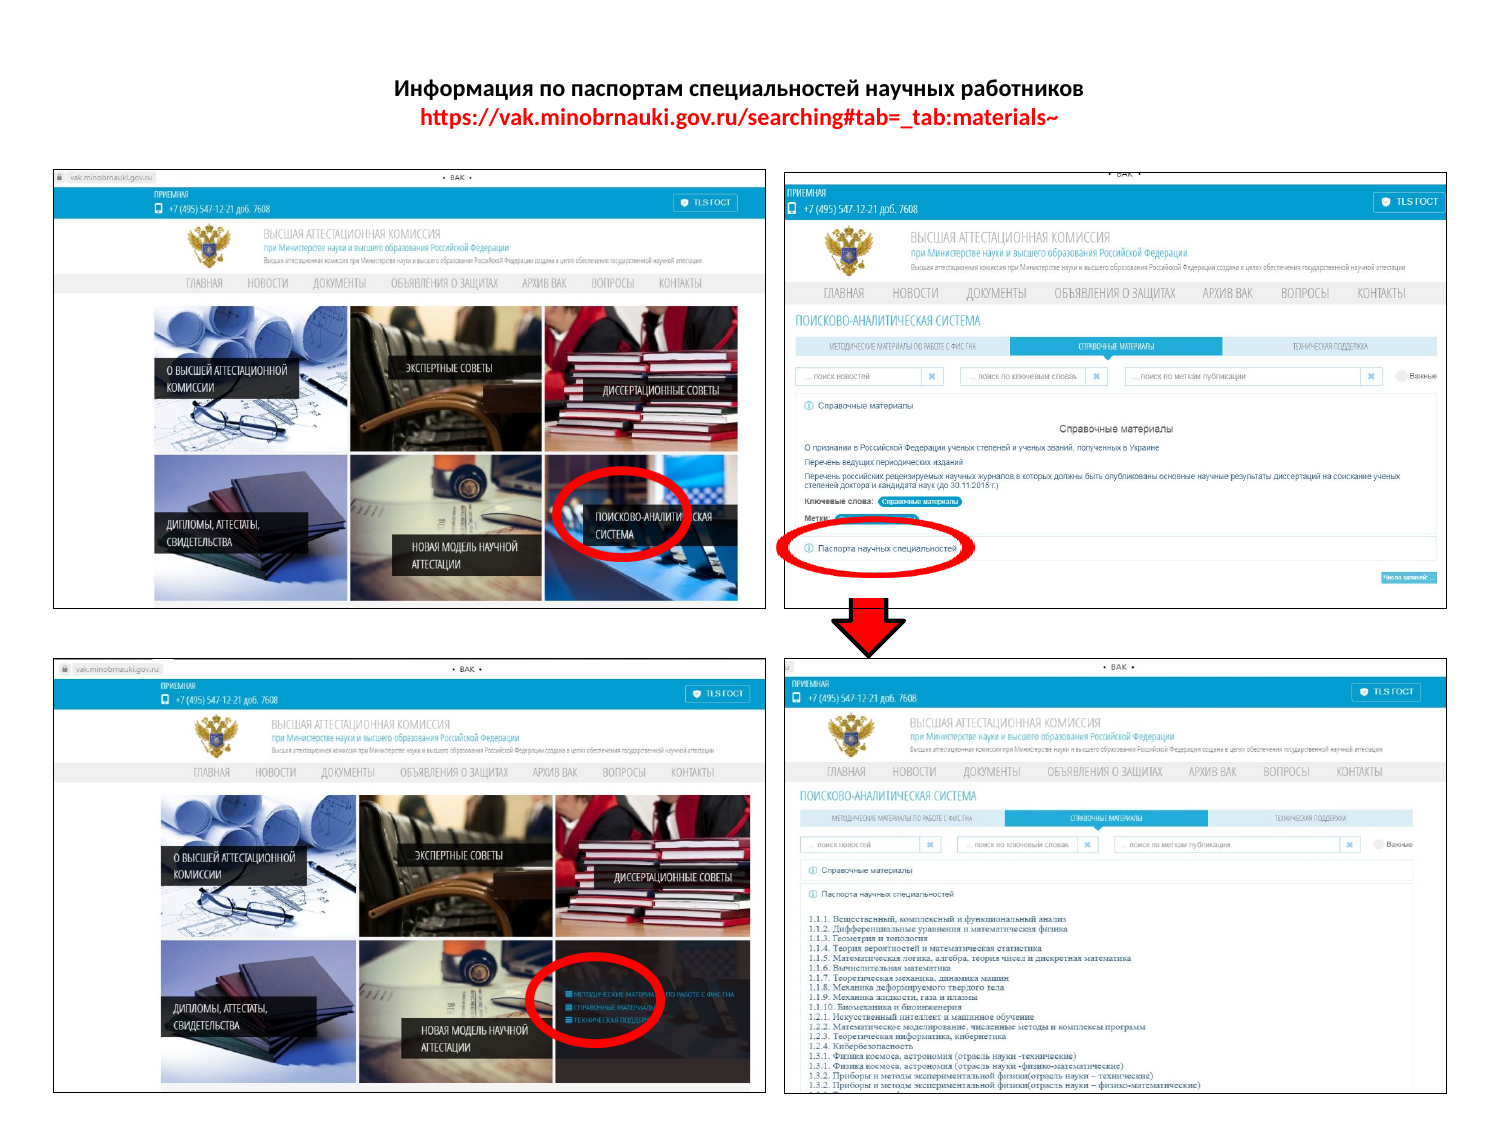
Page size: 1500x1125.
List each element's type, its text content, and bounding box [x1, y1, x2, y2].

picture [776, 172, 1448, 610]
picture [180, 206, 197, 214]
picture [187, 696, 205, 704]
picture [234, 697, 241, 704]
picture [783, 658, 1448, 1094]
picture [723, 691, 742, 696]
picture [53, 219, 766, 610]
picture [201, 206, 211, 212]
picture [695, 199, 708, 205]
picture [263, 697, 277, 703]
picture [711, 200, 729, 205]
picture [208, 697, 219, 704]
picture [161, 694, 169, 704]
picture [161, 683, 195, 689]
picture [681, 199, 688, 207]
picture [53, 709, 766, 1094]
picture [255, 206, 270, 213]
text_box [831, 617, 906, 656]
picture [53, 658, 766, 679]
picture [155, 192, 188, 198]
picture [227, 206, 233, 213]
picture [53, 169, 766, 188]
picture [693, 690, 701, 697]
picture [155, 203, 162, 213]
picture [237, 206, 249, 213]
picture [244, 696, 257, 705]
title Информация по паспортам специальностей научных работников https://vak.minobrnauki.gov.ru/searching#tab=_tab:materials~ [64, 63, 1415, 167]
